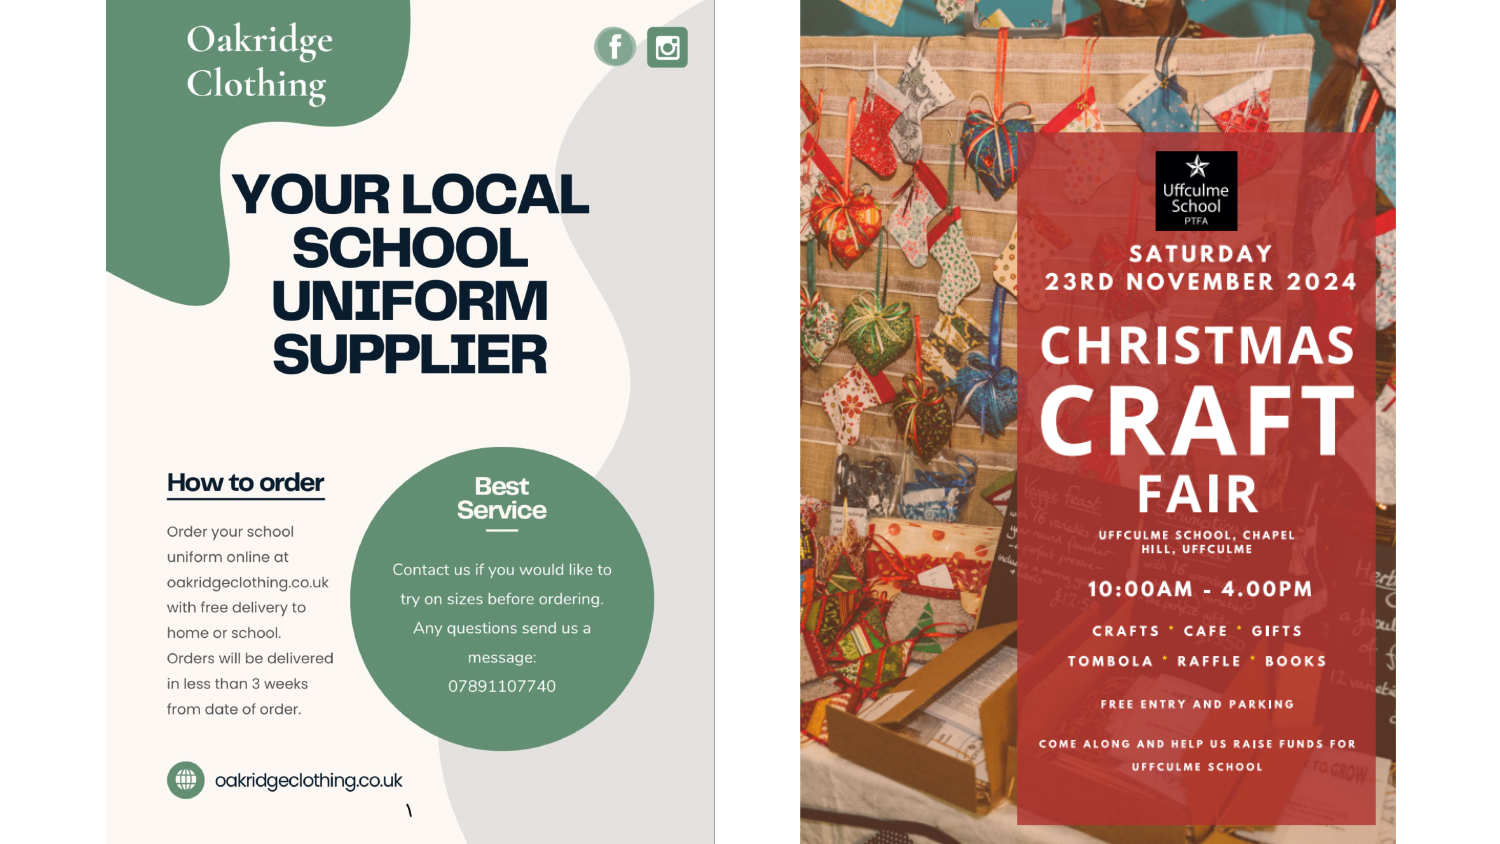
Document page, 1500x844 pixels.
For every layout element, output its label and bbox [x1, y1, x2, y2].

picture [105, 0, 716, 844]
picture [800, 0, 1398, 844]
